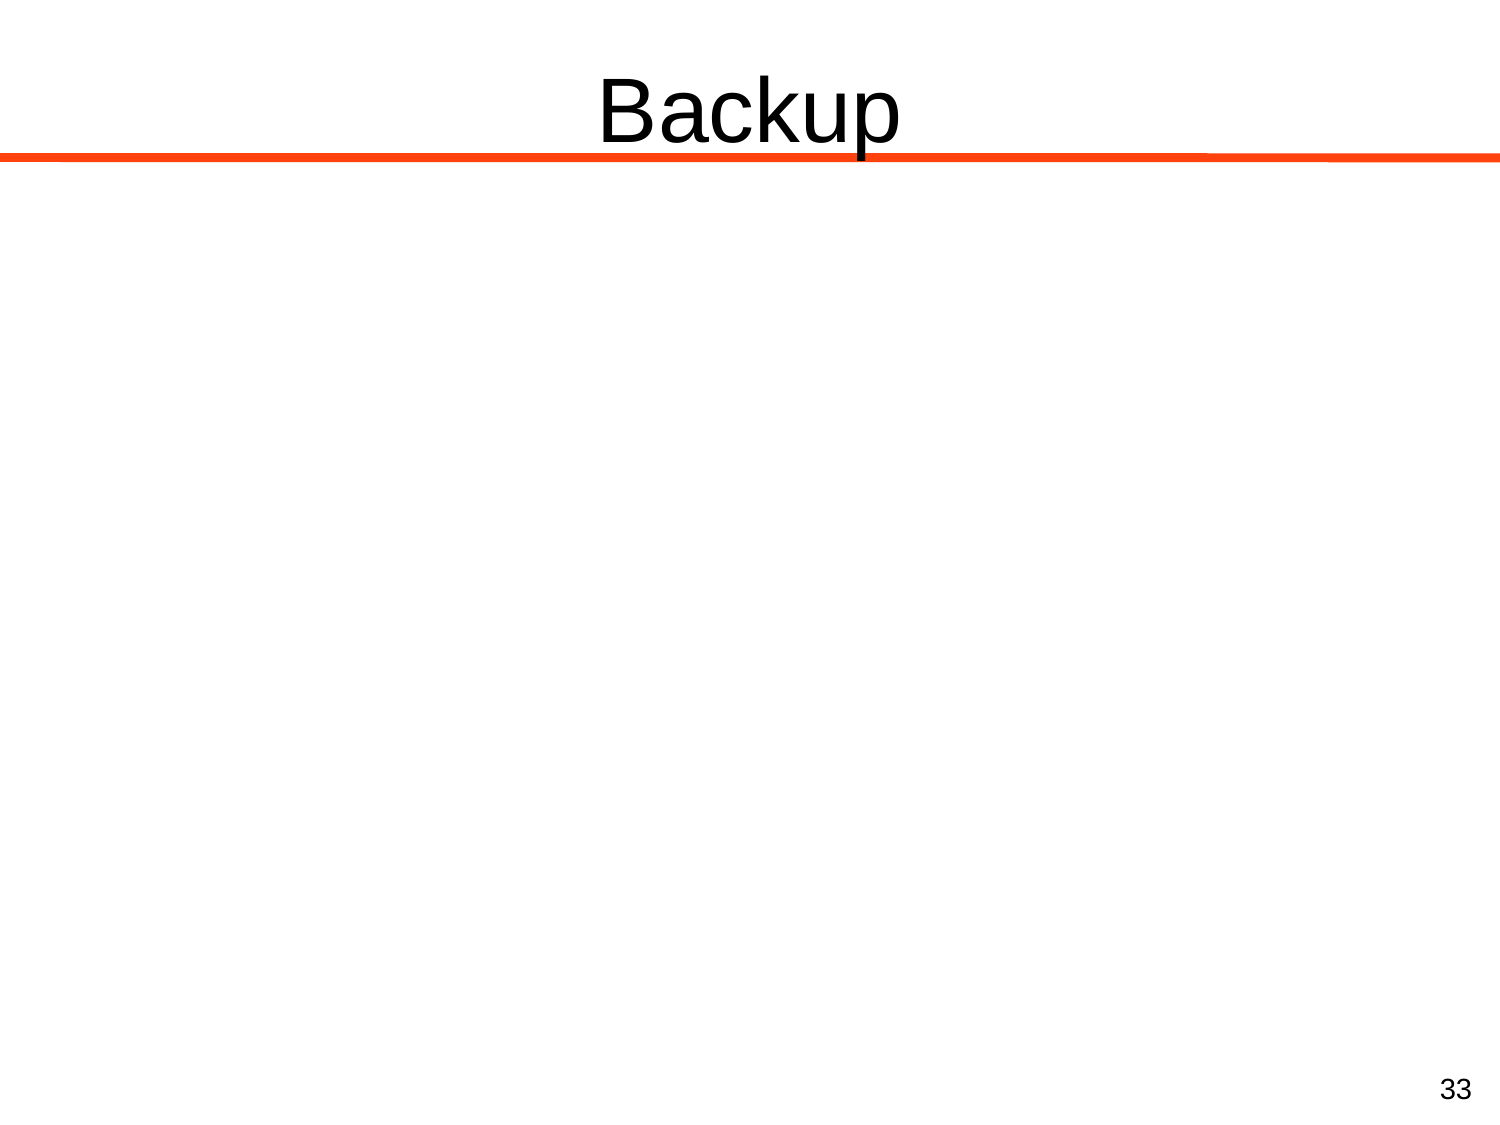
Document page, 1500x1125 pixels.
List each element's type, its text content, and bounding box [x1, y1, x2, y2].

slide_number 33 [1424, 1062, 1500, 1125]
title Backup [0, 12, 1500, 201]
